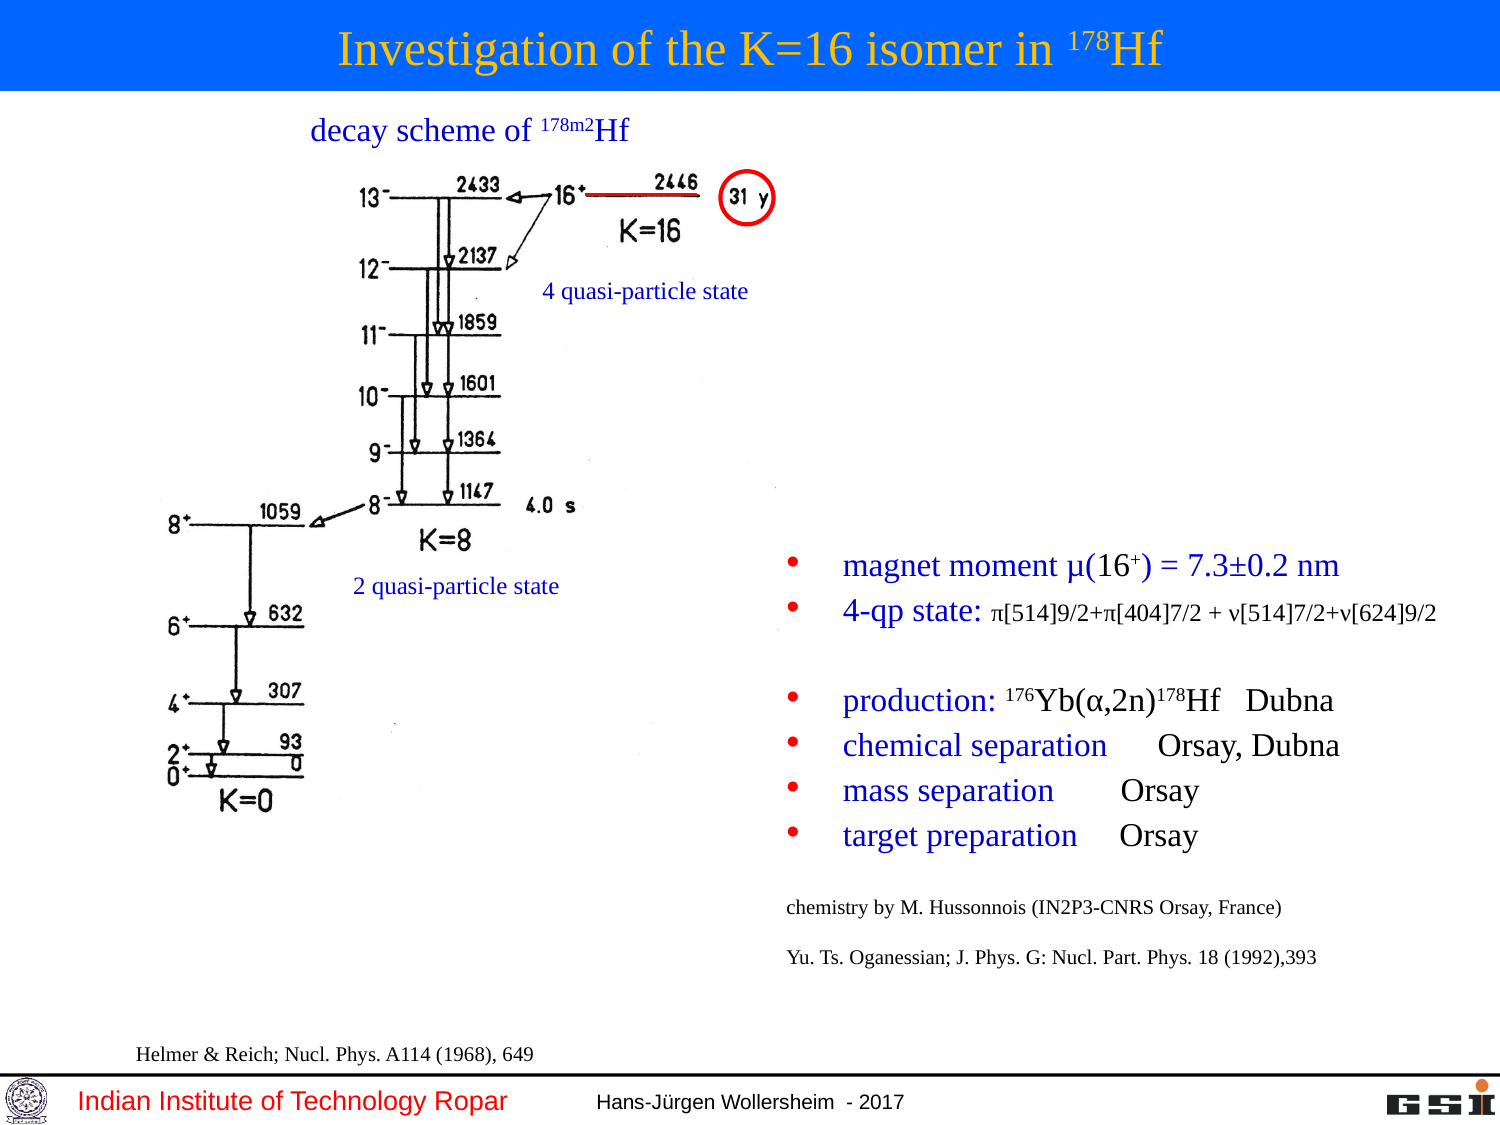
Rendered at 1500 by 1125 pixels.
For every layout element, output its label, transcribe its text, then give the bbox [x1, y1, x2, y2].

text_box magnet moment µ(16+) = 7.3±0.2 nm 4-qp state: π[514]9/2+π[404]7/2 + ν[514]7/2+ν[624]9/2 production: 176Yb(α,2n)178Hf Dubna chemical separation Orsay, Dubna mass separation Orsay target preparation Orsay chemistry by M. Hussonnois (IN2P3-CNRS Orsay, France) Yu. Ts. Oganessian; J. Phys. G: Nucl. Part. Phys. 18 (1992),393 [771, 531, 1452, 977]
picture [1387, 1079, 1495, 1115]
picture [5, 1077, 47, 1124]
title Investigation of the K=16 isomer in 178Hf [0, 0, 1500, 91]
text_box decay scheme of 178m2Hf [295, 100, 645, 155]
text_box Helmer & Reich; Nucl. Phys. A114 (1968), 649 [121, 1033, 549, 1074]
picture [147, 165, 780, 821]
